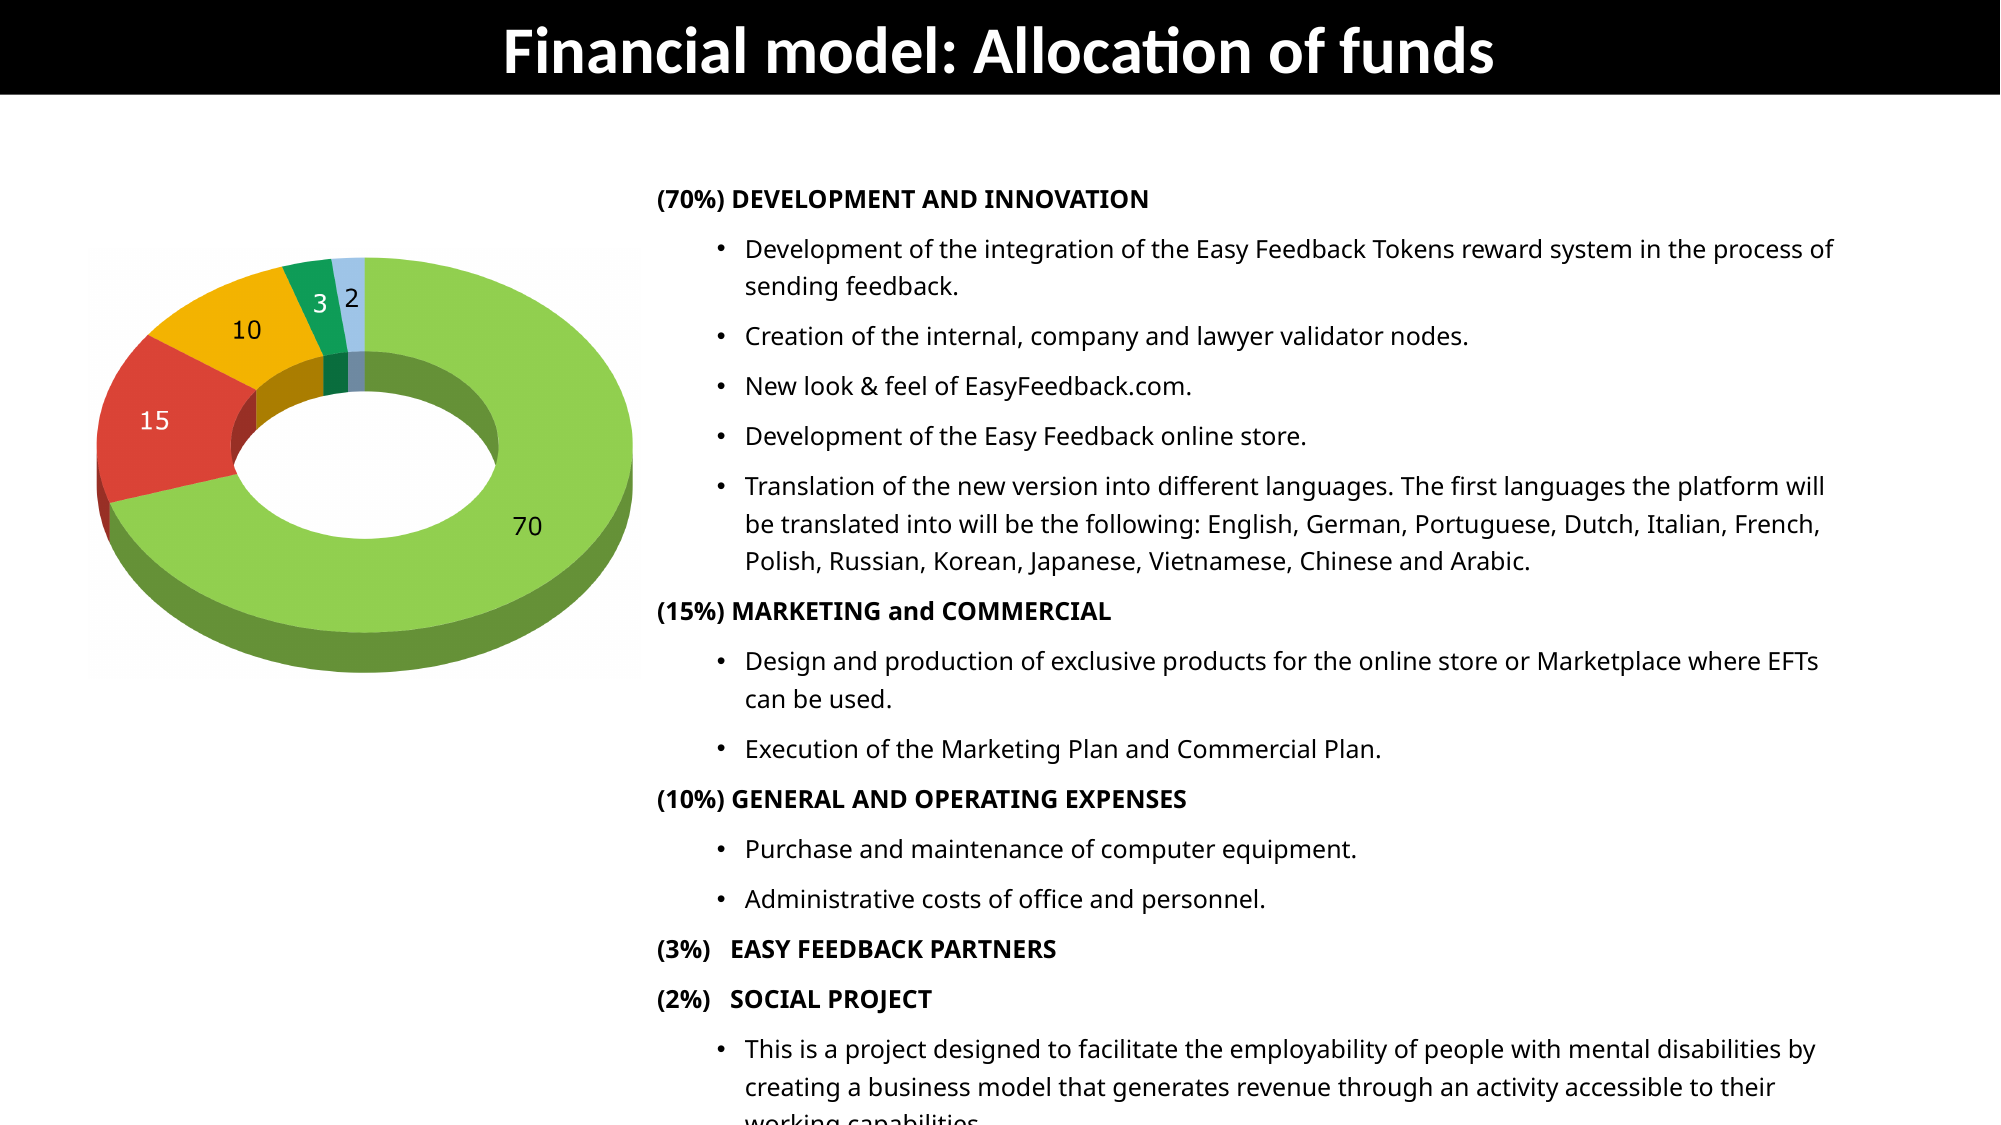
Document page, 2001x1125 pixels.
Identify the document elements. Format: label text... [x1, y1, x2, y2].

picture [88, 248, 641, 679]
text_box (70%) DEVELOPMENT AND INNOVATION Development of the integration of the Easy Feedback Tokens reward system in the process of sending feedback. Creation of the internal, company and lawyer validator nodes. New look & feel of EasyFeedback.com. Development of the Easy Feedback online store. Translation of the new version into different languages. The first languages the platform will be translated into will be the following: English, German, Portuguese, Dutch, Italian, French, Polish, Russian, Korean, Japanese, Vietnamese, Chinese and Arabic. (15%) MARKETING and COMMERCIAL Design and production of exclusive products for the online store or Marketplace where EFTs can be used. Execution of the Marketing Plan and Commercial Plan. (10%) GENERAL AND OPERATING EXPENSES Purchase and maintenance of computer equipment. Administrative costs of office and personnel. (3%) EASY FEEDBACK PARTNERS (2%) SOCIAL PROJECT This is a project designed to facilitate the employability of people with mental disabilities by creating a business model that generates revenue through an activity accessible to their working capabilities. [642, 168, 1876, 1125]
text_box Financial model: Allocation of funds [0, 0, 2000, 95]
